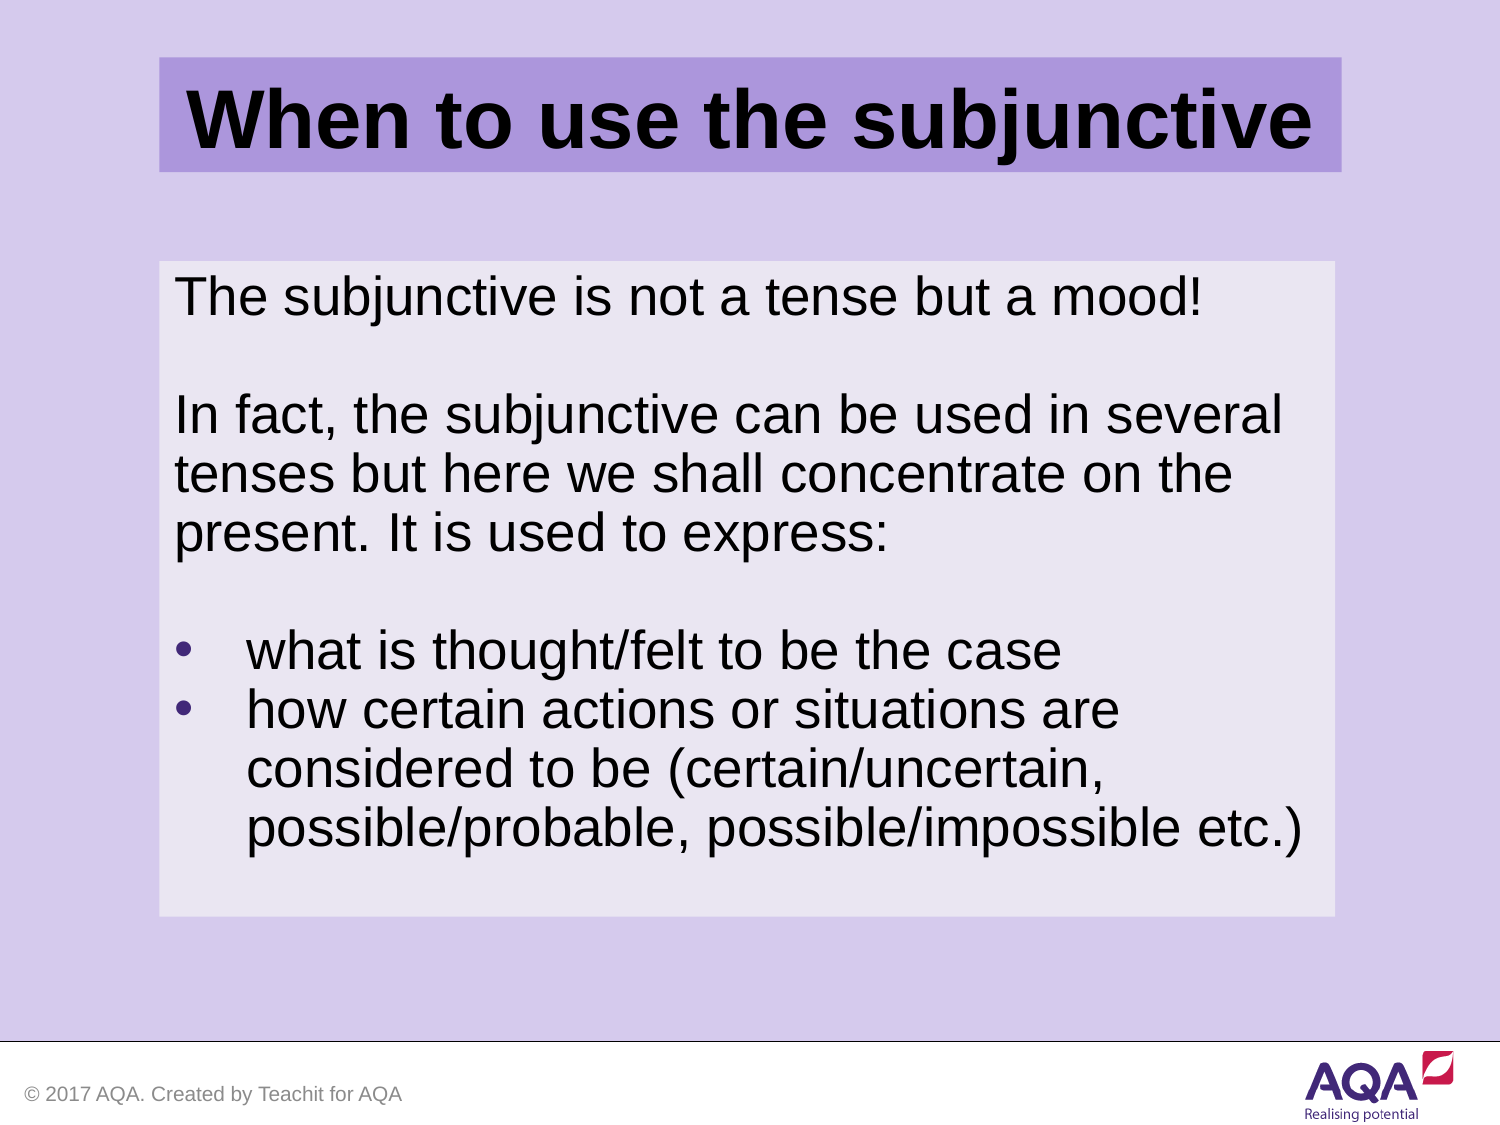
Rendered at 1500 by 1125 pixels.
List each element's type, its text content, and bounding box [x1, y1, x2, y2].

text_box When to use the subjunctive [159, 57, 1342, 173]
picture [1299, 1048, 1500, 1125]
text_box The subjunctive is not a tense but a mood! In fact, the subjunctive can be used in several tenses but here we shall concentrate on the present. It is used to express: what is thought/felt to be the case how certain actions or situations are considered to be (certain/uncertain, possible/probable, possible/impossible etc.) [159, 261, 1336, 917]
